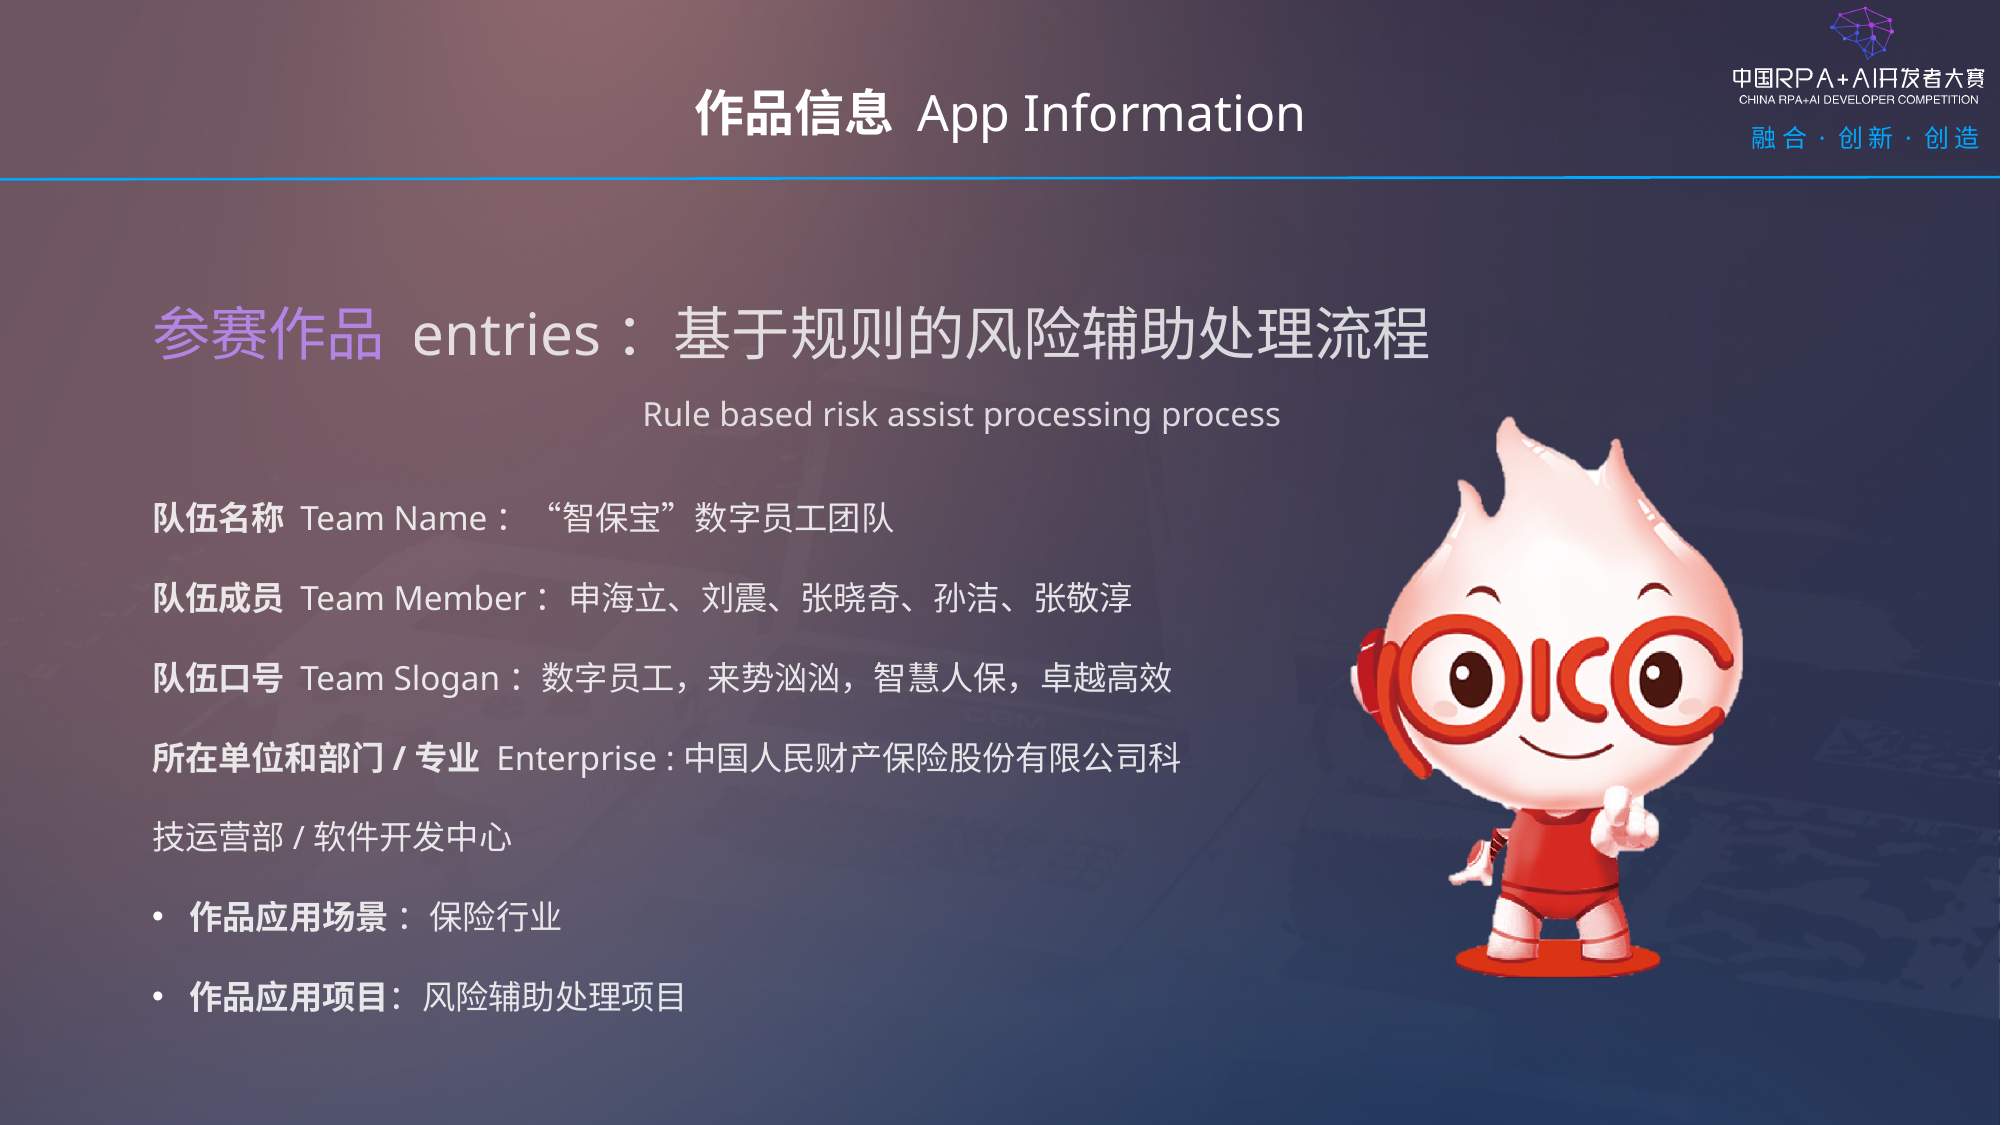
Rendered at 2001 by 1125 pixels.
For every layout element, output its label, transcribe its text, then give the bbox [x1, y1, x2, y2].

text_box 作品信息 App Information [679, 80, 1346, 160]
text_box 队伍名称 Team Name：“智保宝”数字员工团队 队伍成员 Team Member：申海立、刘震、张晓奇、孙洁、张敬淳 队伍口号 Team Slogan：数字员工，来势汹汹，智慧人保，卓越高效 所在单位和部门/专业 Enterprise :中国人民财产保险股份有限公司科技运营部/软件开发中心 作品应用场景 ：保险行业 作品应用项目：风险辅助处理项目 [137, 449, 1222, 1005]
text_box 参赛作品 entries：基于规则的风险辅助处理流程 Rule based risk assist processing process [137, 297, 1778, 463]
picture [0, 0, 2001, 177]
picture [0, 180, 2000, 1125]
